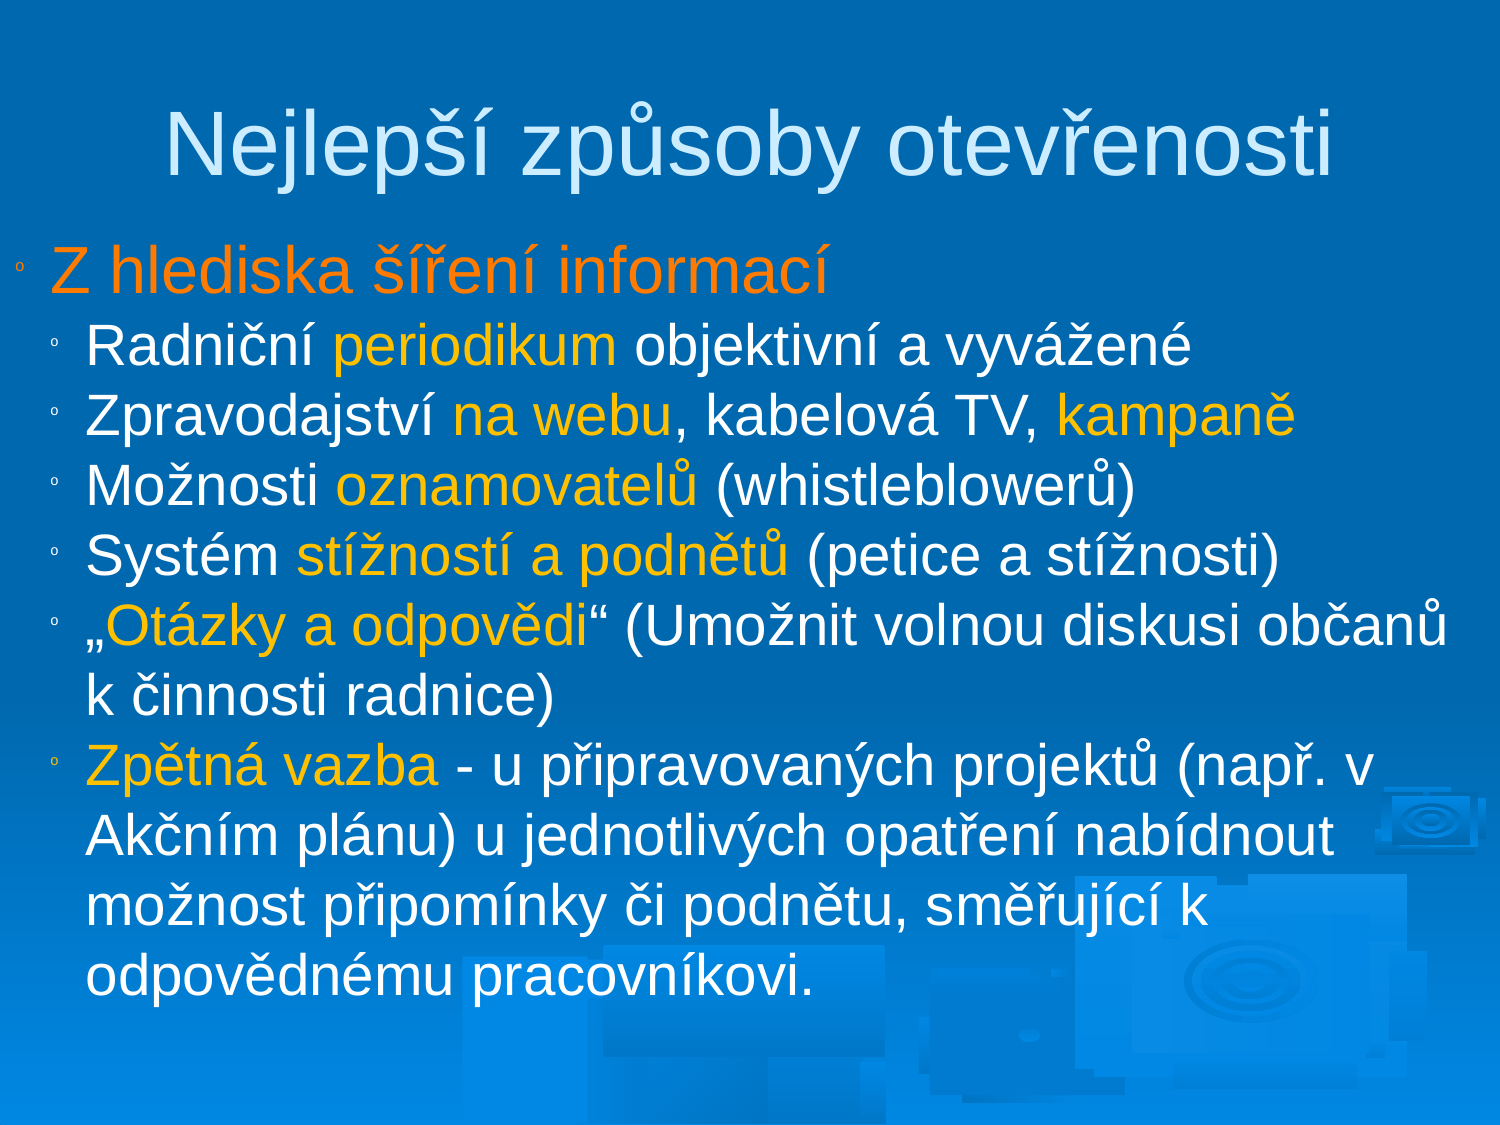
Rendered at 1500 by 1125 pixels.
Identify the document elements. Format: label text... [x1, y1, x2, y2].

text_box Z hlediska šíření informací Radniční periodikum objektivní a vyvážené Zpravodajství na webu, kabelová TV, kampaně Možnosti oznamovatelů (whistleblowerů) Systém stížností a podnětů (petice a stížnosti) „Otázky a odpovědi“ (Umožnit volnou diskusi občanů k činnosti radnice) Zpětná vazba - u připravovaných projektů (např. v Akčním plánu) u jednotlivých opatření nabídnout možnost připomínky či podnětu, směřující k odpovědnému pracovníkovi. [0, 219, 1500, 1125]
text_box Nejlepší způsoby otevřenosti [75, 45, 1425, 233]
